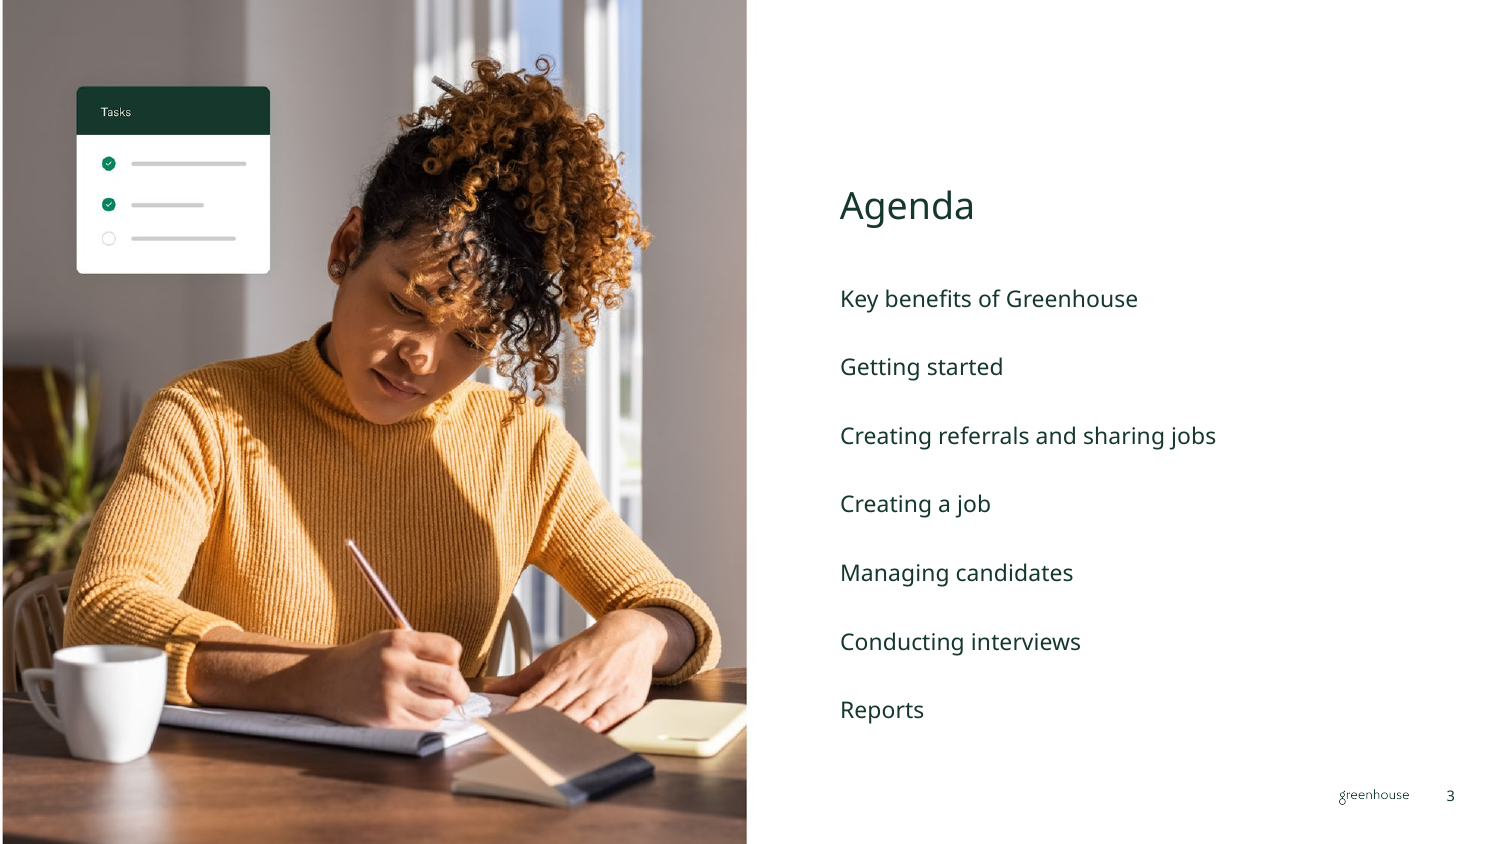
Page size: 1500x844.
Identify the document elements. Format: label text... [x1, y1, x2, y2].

title Agenda [824, 167, 1408, 241]
slide_number 3 [1417, 772, 1470, 833]
list Key benefits of Greenhouse Getting started Creating referrals and sharing jobs Creating a job Managing candidates Conducting interviews Reports [825, 262, 1421, 748]
picture [0, 0, 1500, 844]
